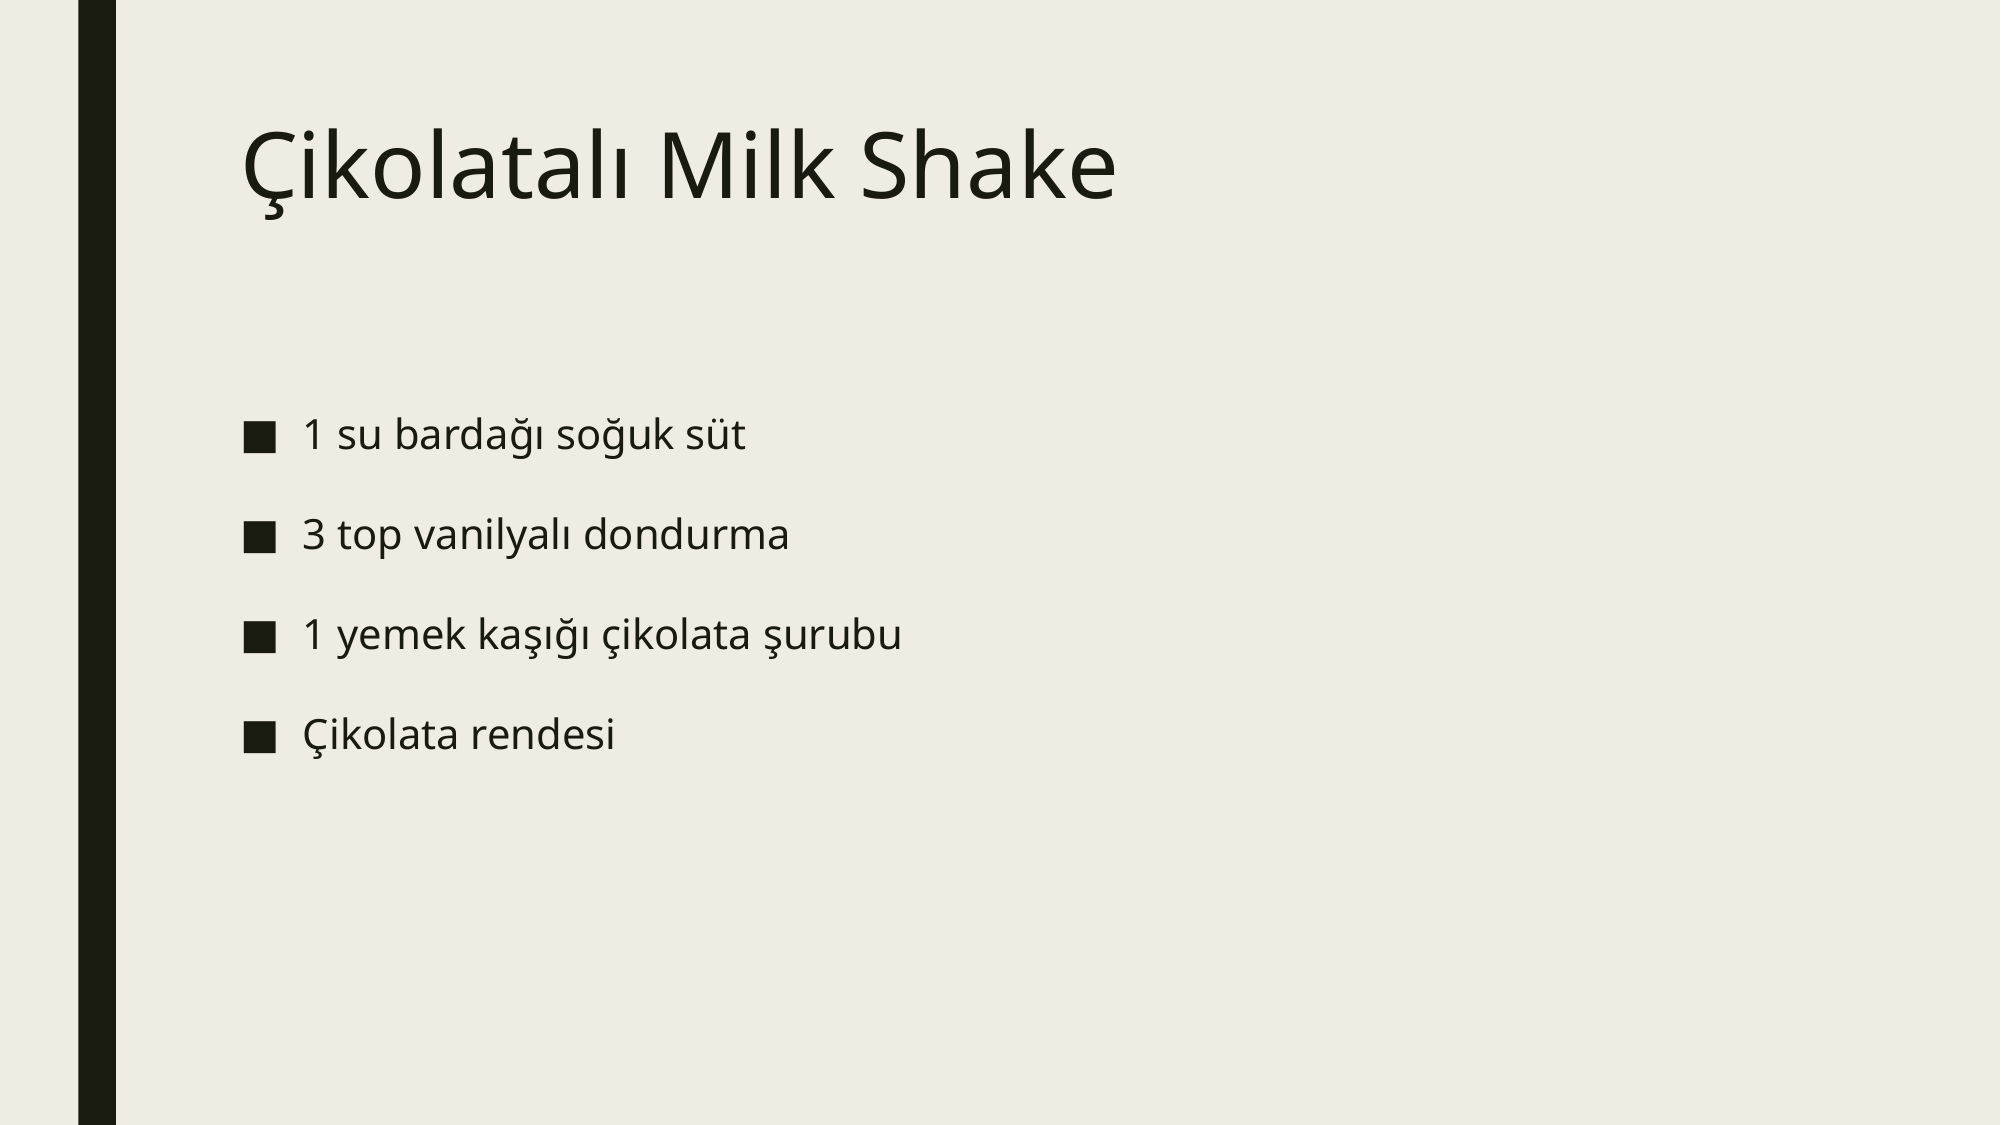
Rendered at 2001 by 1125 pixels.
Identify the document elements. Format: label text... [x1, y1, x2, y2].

title Çikolatalı Milk Shake [225, 112, 1800, 357]
list 1 su bardağı soğuk süt 3 top vanilyalı dondurma 1 yemek kaşığı çikolata şurubu Çikolata rendesi [225, 375, 1800, 963]
